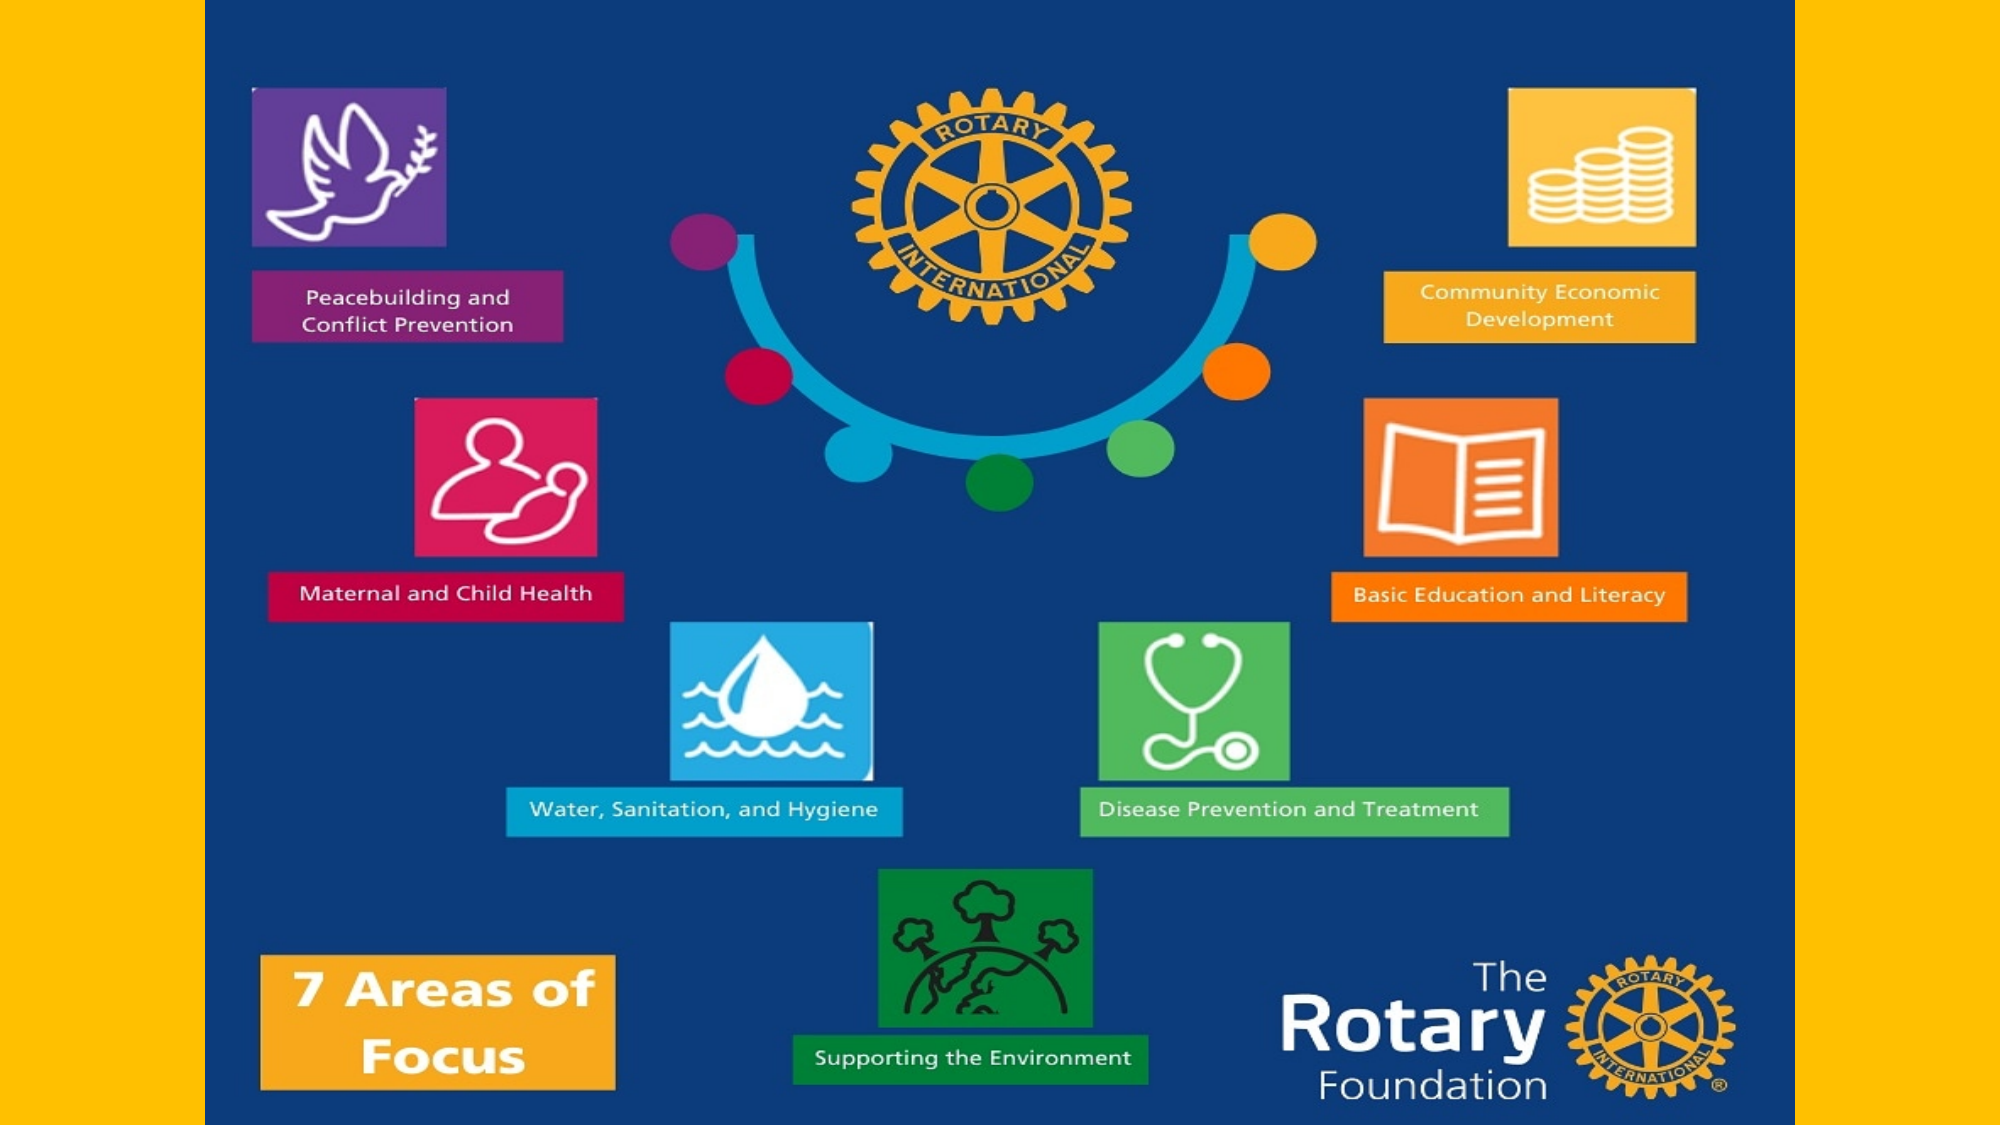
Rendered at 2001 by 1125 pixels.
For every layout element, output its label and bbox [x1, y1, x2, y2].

picture [205, 0, 1795, 1125]
